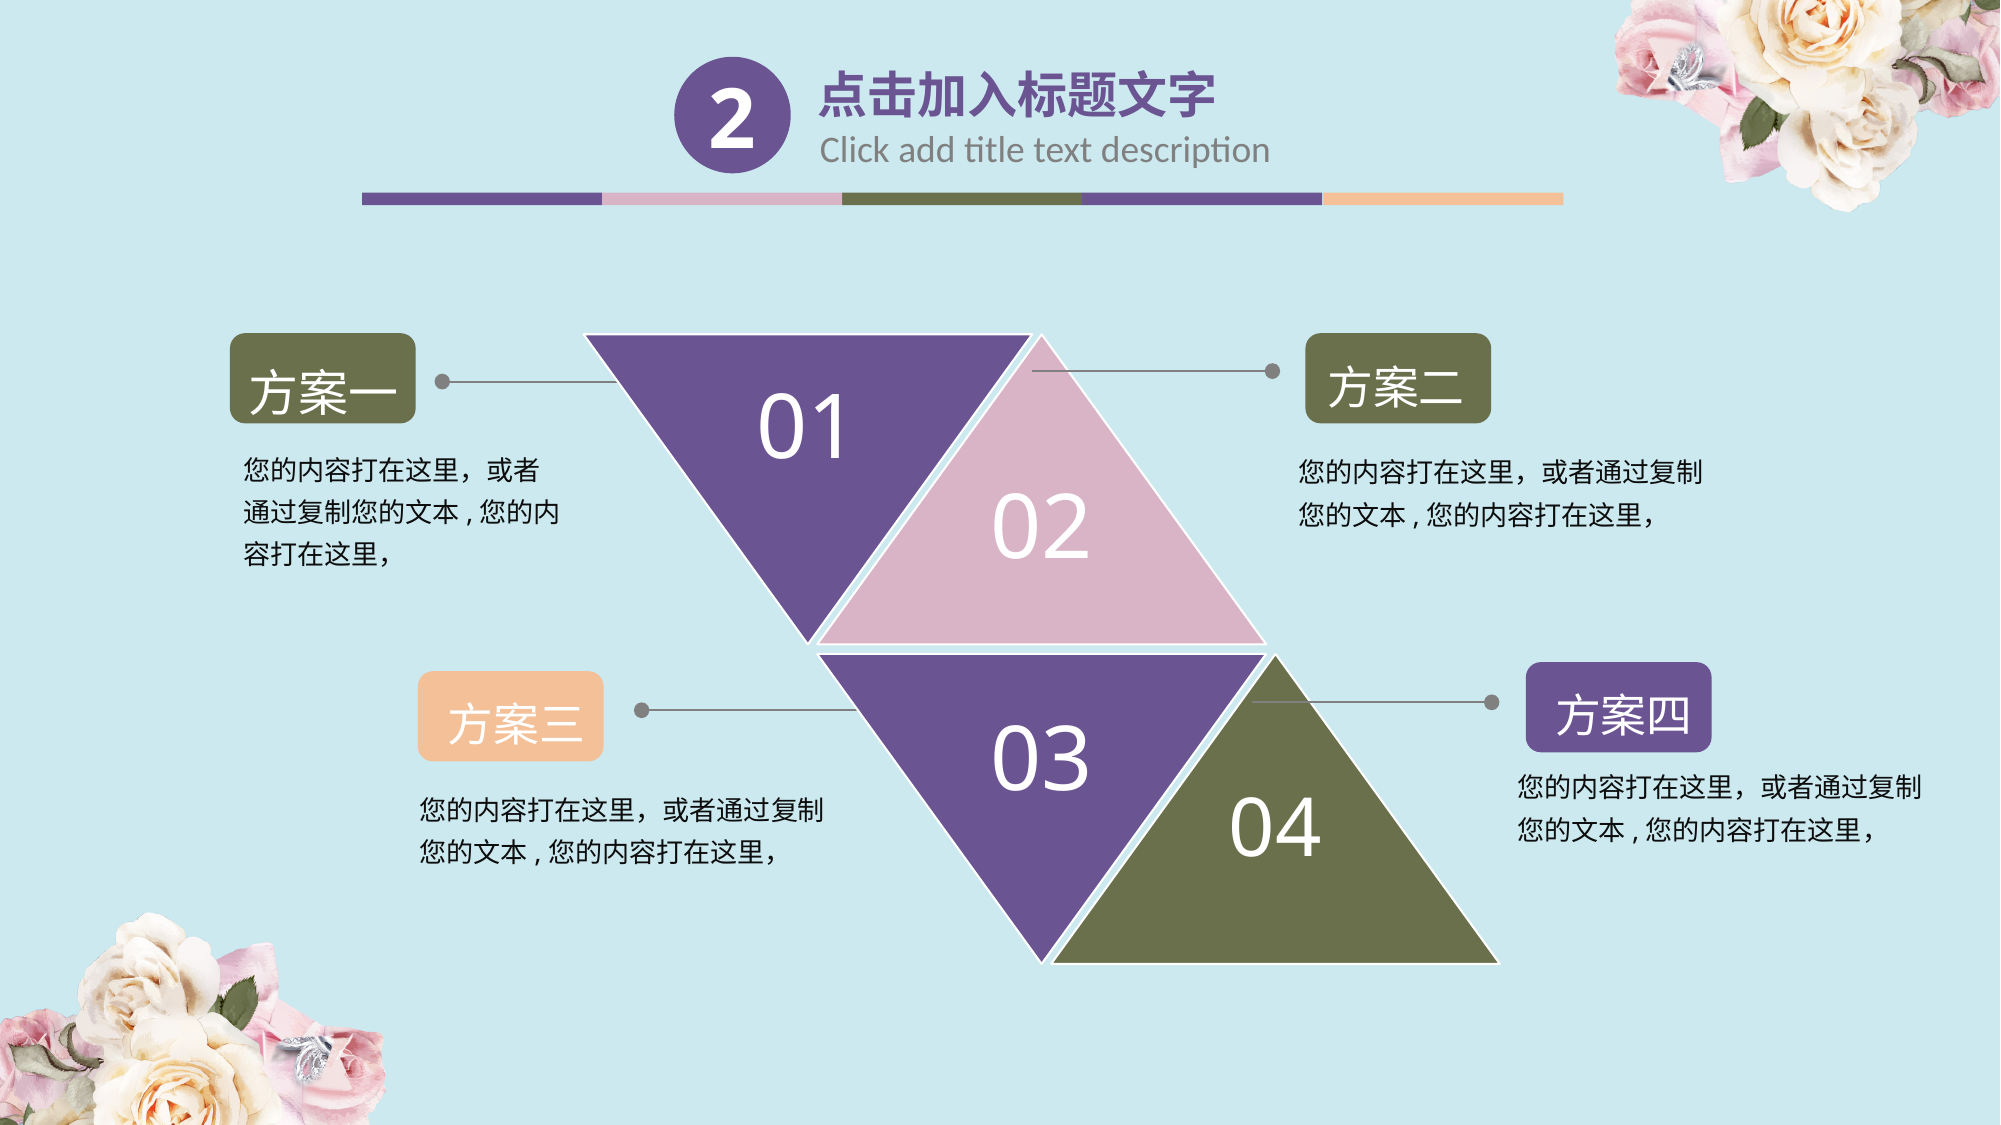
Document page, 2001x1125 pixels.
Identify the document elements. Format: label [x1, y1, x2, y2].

text_box [1051, 653, 1500, 964]
text_box [1283, 331, 1732, 538]
text_box [228, 331, 582, 578]
text_box [404, 667, 854, 876]
picture [0, 902, 397, 1125]
text_box [1502, 659, 1952, 853]
text_box [817, 653, 1051, 964]
text_box [1251, 694, 1500, 711]
text_box [1033, 363, 1281, 379]
text_box [434, 373, 583, 390]
text_box [1033, 379, 1267, 645]
text_box [583, 334, 1033, 645]
text_box [1033, 334, 1267, 363]
text_box [362, 192, 1564, 206]
picture [1603, 0, 2000, 222]
text_box [674, 56, 1309, 179]
